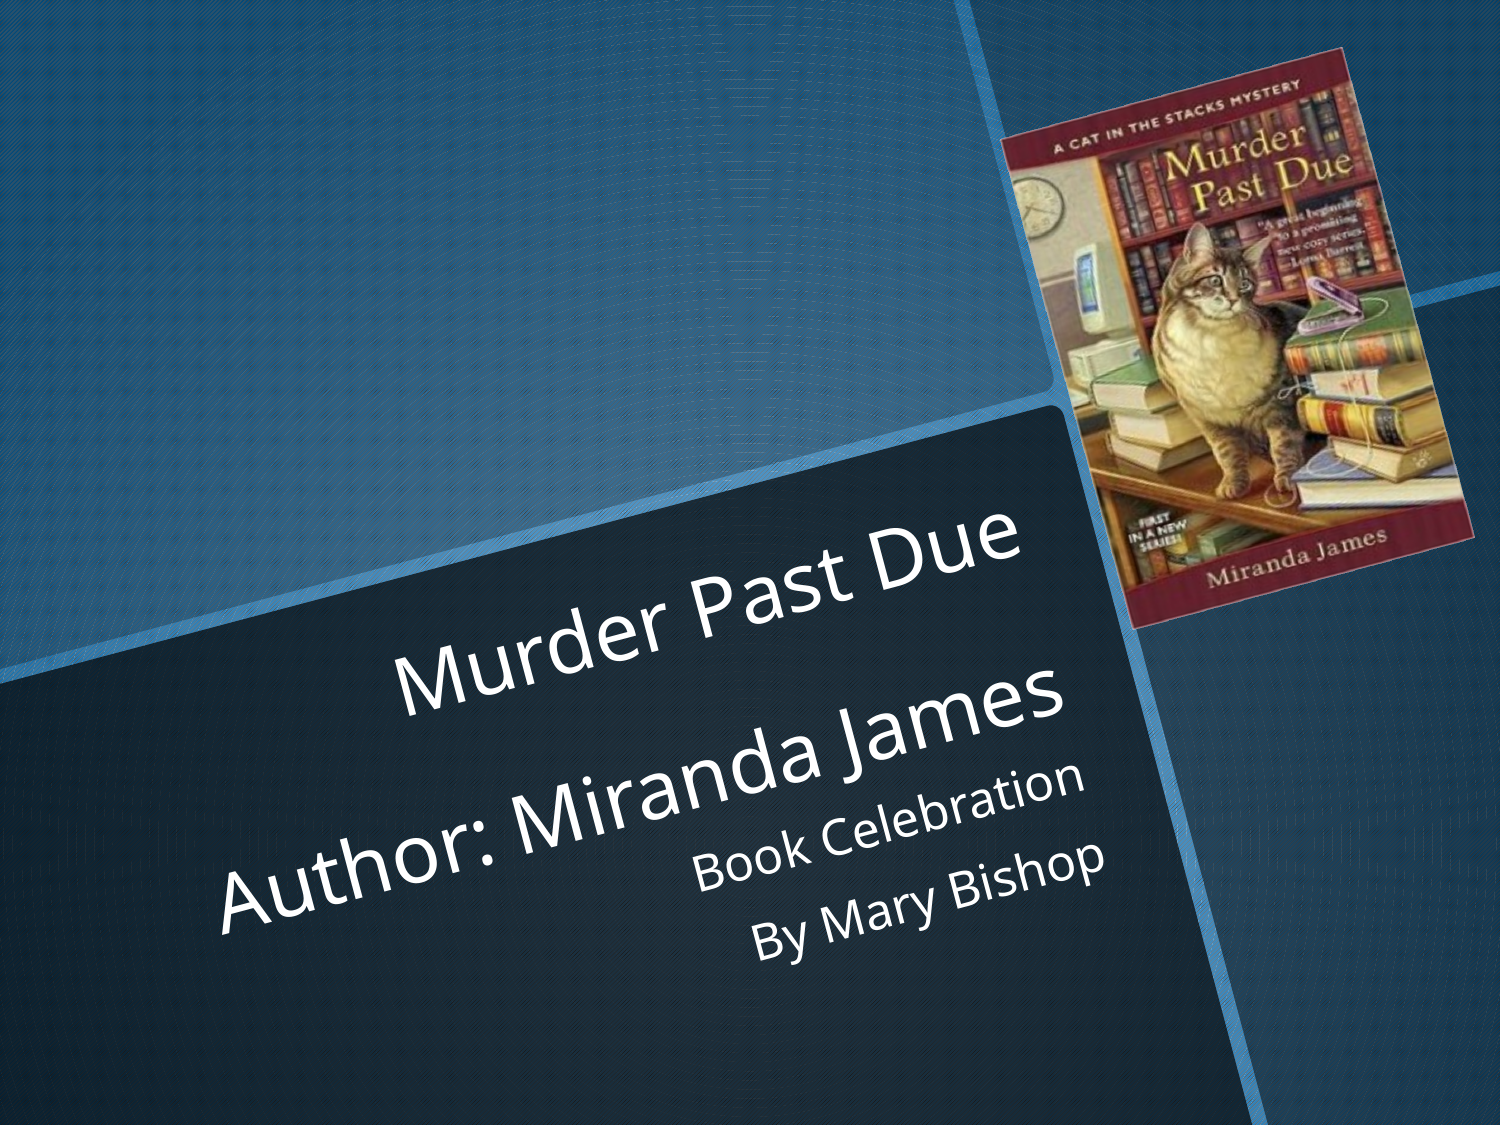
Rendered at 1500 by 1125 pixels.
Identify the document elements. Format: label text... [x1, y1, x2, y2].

title Murder Past Due Author: Miranda James [72, 473, 1089, 982]
subtitle Book Celebration By Mary Bishop [350, 728, 1136, 1106]
picture [1001, 48, 1474, 629]
